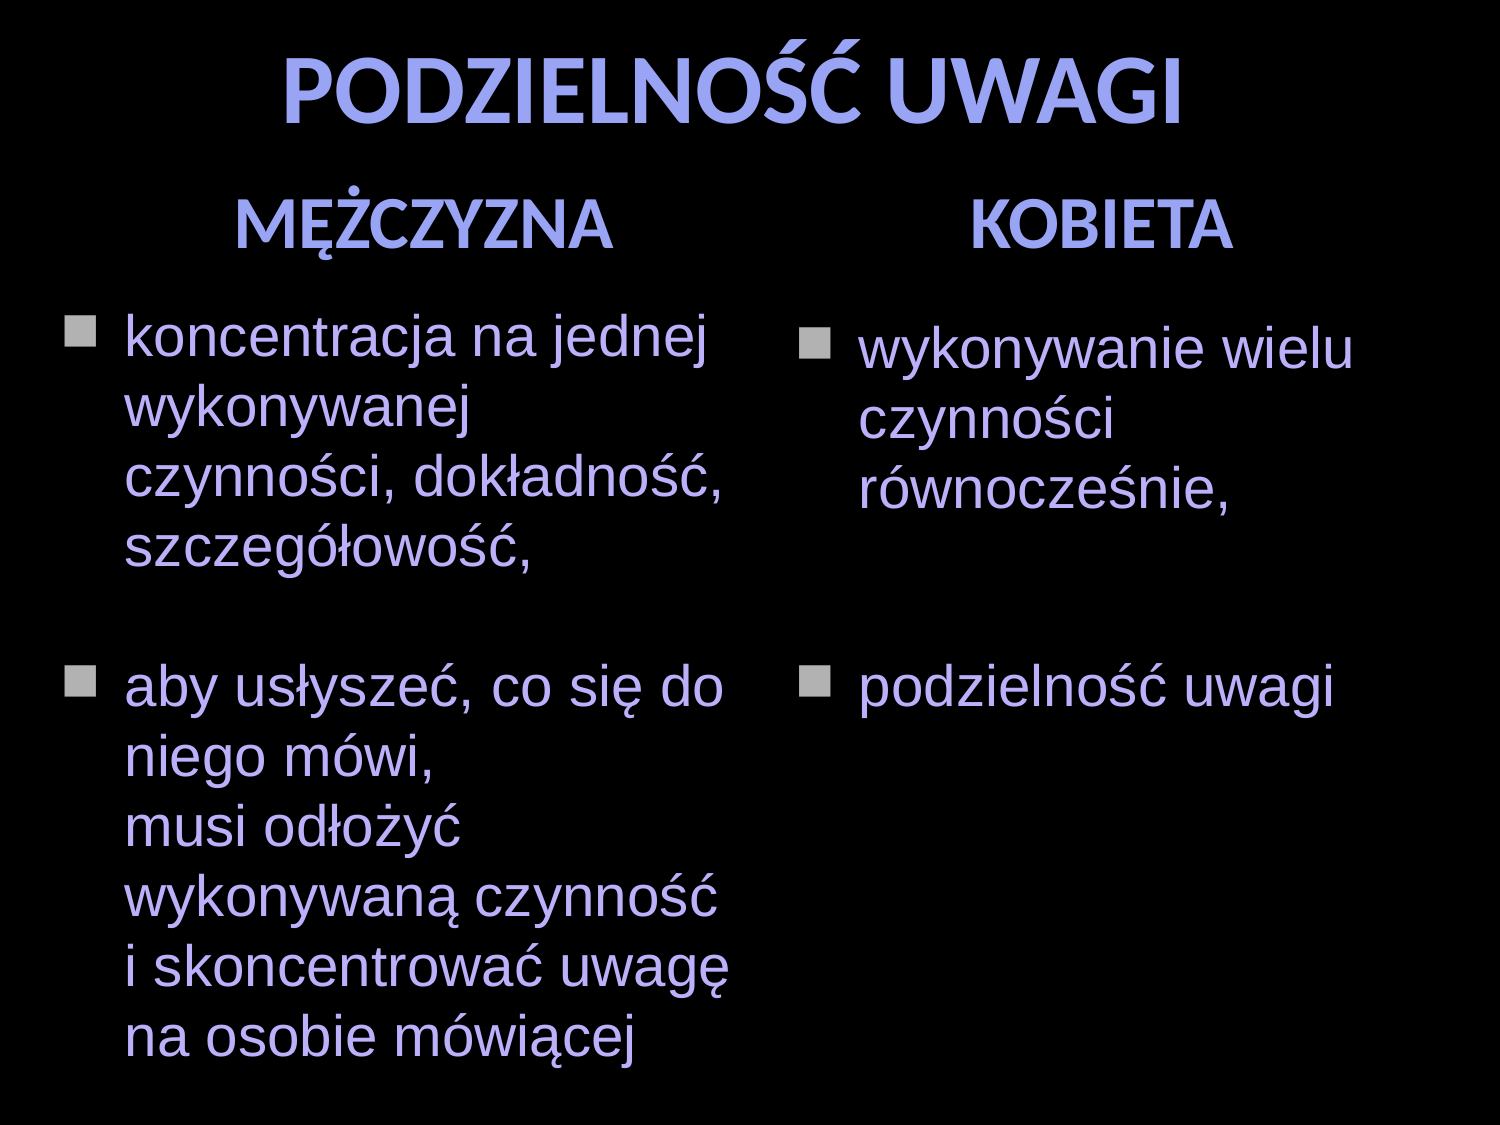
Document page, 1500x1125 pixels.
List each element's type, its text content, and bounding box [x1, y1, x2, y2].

list wykonywanie wielu czynności równocześnie, podzielność uwagi [787, 302, 1500, 978]
title PODZIELNOŚĆ UWAGI MĘŻCZYZNA KOBIETA [62, 49, 1407, 238]
list koncentracja na jednej wykonywanej czynności, dokładność, szczegółowość, aby usłyszeć, co się do niego mówi, musi odłożyć wykonywaną czynność i skoncentrować uwagę na osobie mówiącej [52, 290, 754, 966]
